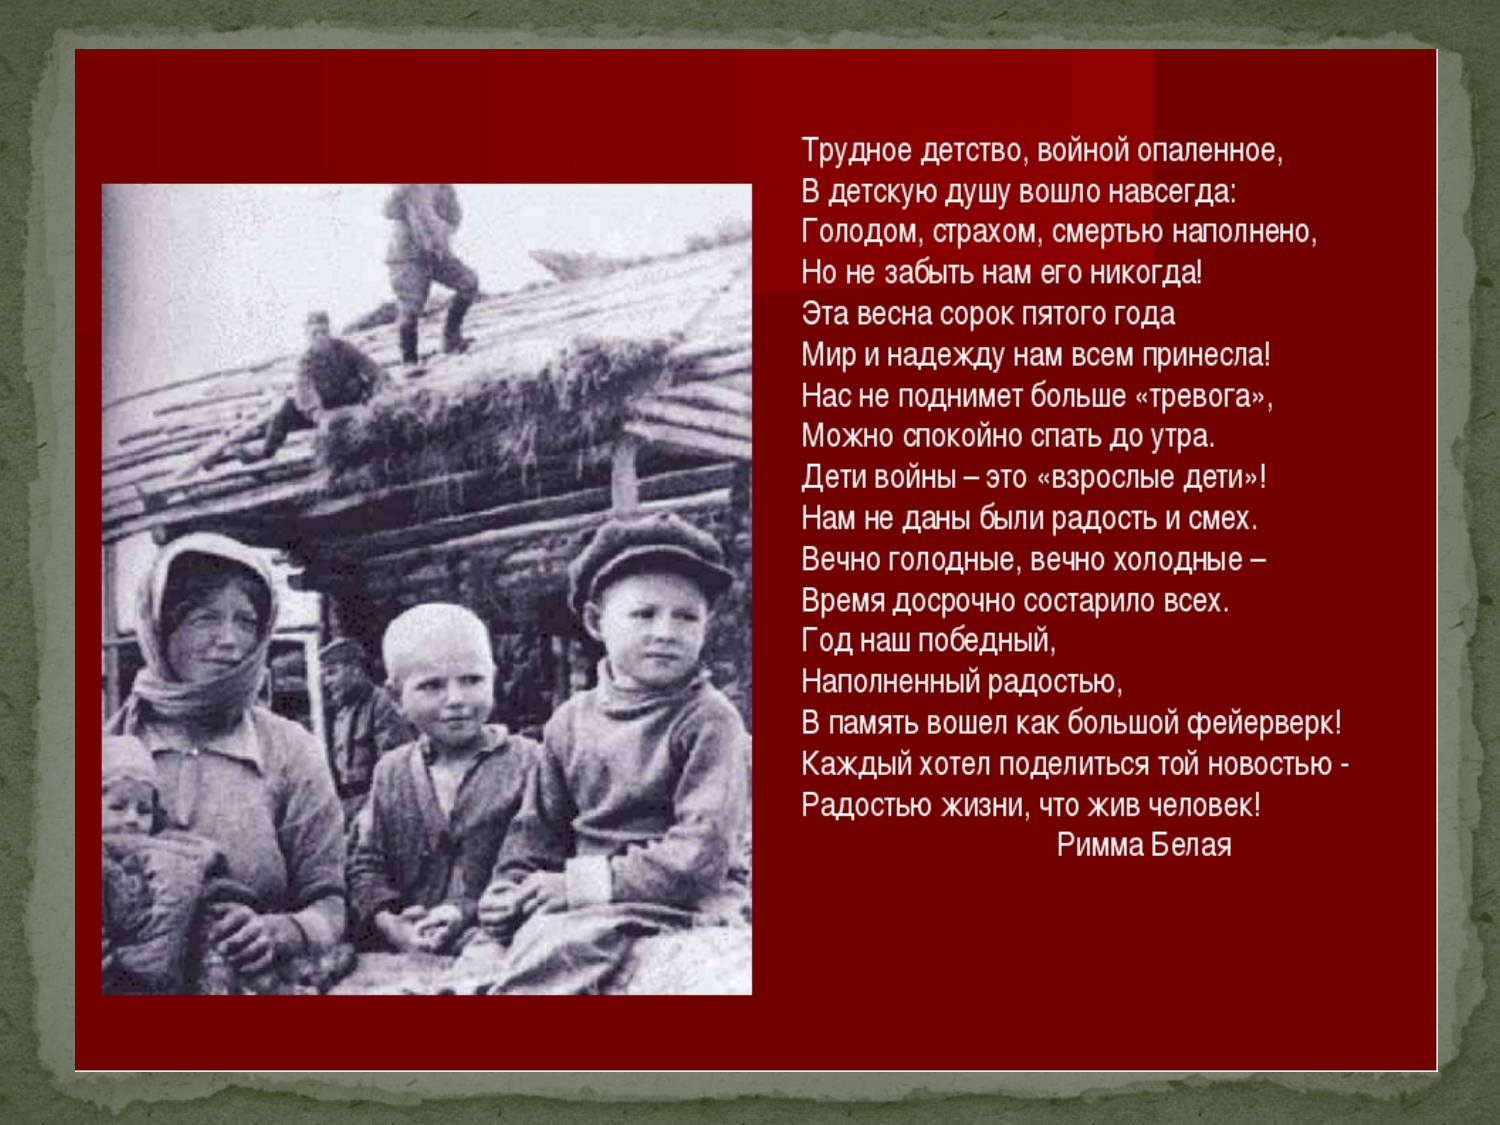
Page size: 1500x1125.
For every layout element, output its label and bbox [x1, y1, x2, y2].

picture [75, 49, 1438, 1072]
